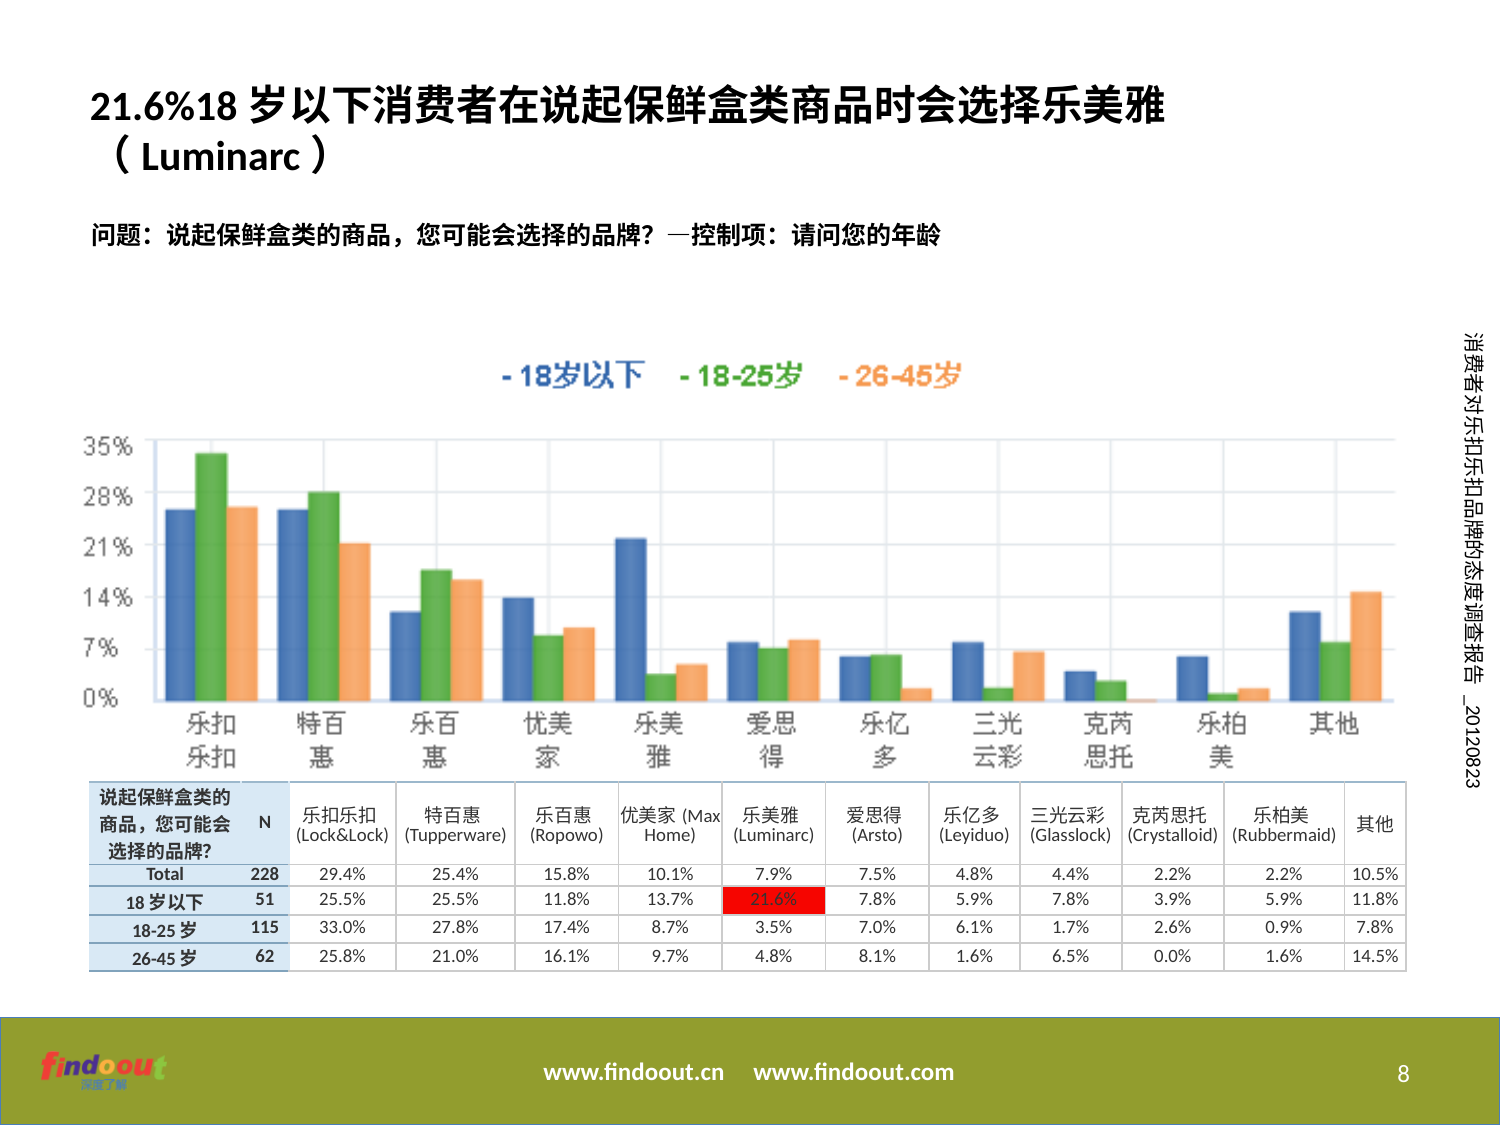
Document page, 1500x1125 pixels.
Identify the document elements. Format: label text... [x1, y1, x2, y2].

table_cell 2.2% [1123, 865, 1223, 885]
table_cell 11.8% [1345, 887, 1405, 914]
table_cell 10.5% [1345, 865, 1405, 885]
table_cell Total [89, 865, 240, 885]
table_cell 7.5% [826, 865, 928, 885]
table_cell 0.0% [1123, 944, 1223, 970]
table_cell 7.8% [1021, 887, 1121, 914]
table_cell 1.6% [930, 944, 1019, 970]
text_box 问题：说起保鲜盒类的商品，您可能会选择的品牌？—控制项：请问您的年龄 [76, 211, 1402, 257]
table_cell 3.9% [1123, 887, 1223, 914]
table_cell 21.0% [397, 944, 514, 970]
table_cell 5.9% [930, 887, 1019, 914]
table_header 特百惠(Tupperware) [397, 788, 514, 864]
table_cell 1.6% [1225, 944, 1344, 970]
table_cell 25.8% [290, 944, 395, 970]
table_header 克芮思托(Crystalloid) [1123, 788, 1223, 864]
table_cell 6.5% [1021, 944, 1121, 970]
table_cell 18-25岁 [89, 916, 240, 942]
table_cell 21.6% [723, 887, 825, 914]
table_cell 6.1% [930, 916, 1019, 942]
table_cell 10.1% [619, 865, 721, 885]
table_cell 9.7% [619, 944, 721, 970]
table_cell 0.9% [1225, 916, 1344, 942]
table_header 优美家(Max Home) [619, 788, 721, 864]
table_cell 2.2% [1225, 865, 1344, 885]
table_cell 7.8% [826, 887, 928, 914]
table_cell 25.5% [290, 887, 395, 914]
table_cell 3.5% [723, 916, 825, 942]
slide_number 8 [1074, 1042, 1425, 1103]
table_cell 8.1% [826, 944, 928, 970]
table_header N [242, 788, 288, 864]
table_cell 16.1% [516, 944, 618, 970]
table_cell 11.8% [516, 887, 618, 914]
table_cell 2.6% [1123, 916, 1223, 942]
picture [41, 1049, 167, 1092]
table_cell 4.4% [1021, 865, 1121, 885]
table_cell 1.7% [1021, 916, 1121, 942]
table_cell 4.8% [723, 944, 825, 970]
table_cell 51 [242, 887, 288, 914]
table_cell 25.4% [397, 865, 514, 885]
table_cell 18岁以下 [89, 887, 240, 914]
table_cell 29.4% [290, 865, 395, 885]
table_header 三光云彩(Glasslock) [1021, 788, 1121, 864]
table_cell 7.0% [826, 916, 928, 942]
table_header 乐柏美(Rubbermaid) [1225, 788, 1344, 864]
text_box 21.6%18岁以下消费者在说起保鲜盒类商品时会选择乐美雅（Luminarc） [74, 35, 1425, 223]
table_cell 7.9% [723, 865, 825, 885]
table_cell 115 [242, 916, 288, 942]
picture [70, 351, 1406, 779]
table_cell 8.7% [619, 916, 721, 942]
table_cell 228 [242, 865, 288, 885]
table_cell 33.0% [290, 916, 395, 942]
table_header 乐百惠(Ropowo) [516, 788, 618, 864]
table_cell 5.9% [1225, 887, 1344, 914]
table_cell 25.5% [397, 887, 514, 914]
table_cell 17.4% [516, 916, 618, 942]
table_cell 26-45岁 [89, 944, 240, 970]
table_header 爱思得(Arsto) [826, 788, 928, 864]
table_cell 14.5% [1345, 944, 1405, 970]
table_header 其他 [1345, 787, 1405, 864]
table_header 乐美雅(Luminarc) [723, 788, 825, 864]
table_cell 27.8% [397, 916, 514, 942]
table_cell 15.8% [516, 865, 618, 885]
table_cell 4.8% [930, 865, 1019, 885]
table_cell 62 [242, 944, 288, 970]
table_cell 13.7% [619, 887, 721, 914]
table_header 乐亿多(Leyiduo) [930, 788, 1019, 864]
table_header 说起保鲜盒类的商品，您可能会选择的品牌？ [89, 788, 240, 864]
table_cell 7.8% [1345, 916, 1405, 942]
table_header 乐扣乐扣(Lock&Lock) [290, 788, 395, 864]
